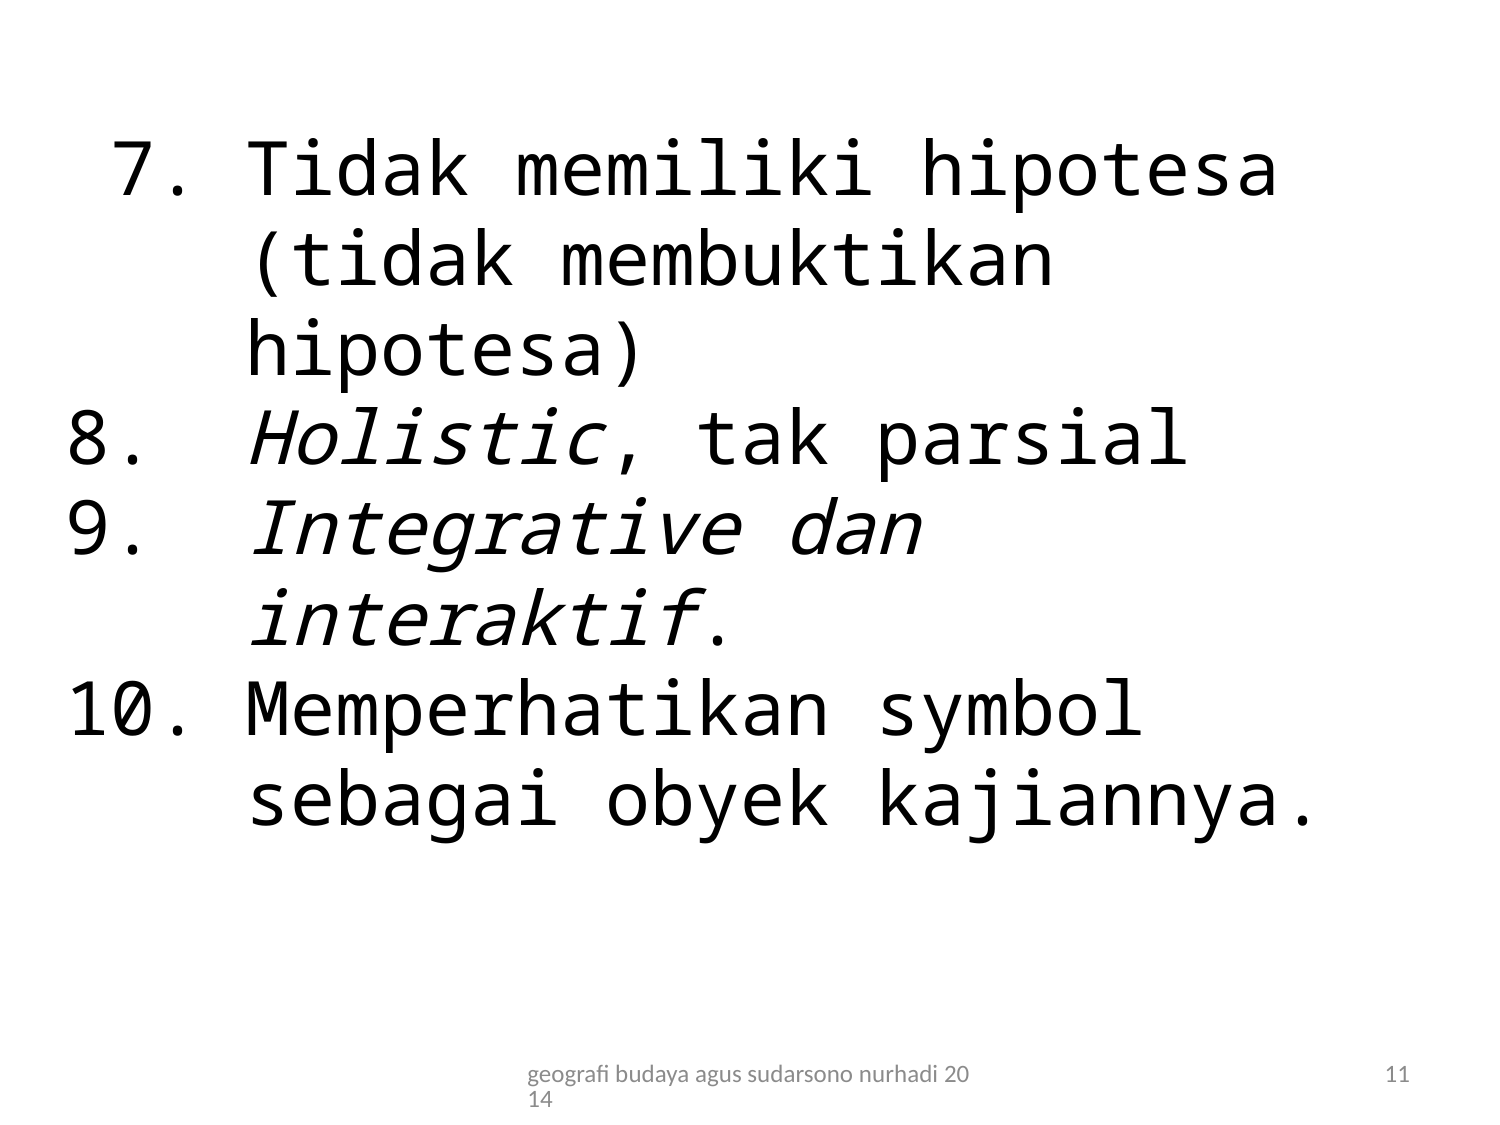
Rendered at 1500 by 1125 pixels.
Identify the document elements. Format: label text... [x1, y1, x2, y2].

slide_number 11 [1074, 1042, 1425, 1103]
title 7. Tidak memiliki hipotesa (tidak membuktikan hipotesa) 8. Holistic, tak parsial 9. Integrative dan interaktif. 10. Memperhatikan symbol sebagai obyek kajiannya. [50, 24, 1450, 1025]
footer geografi budaya agus sudarsono nurhadi 2014 [512, 1042, 988, 1103]
